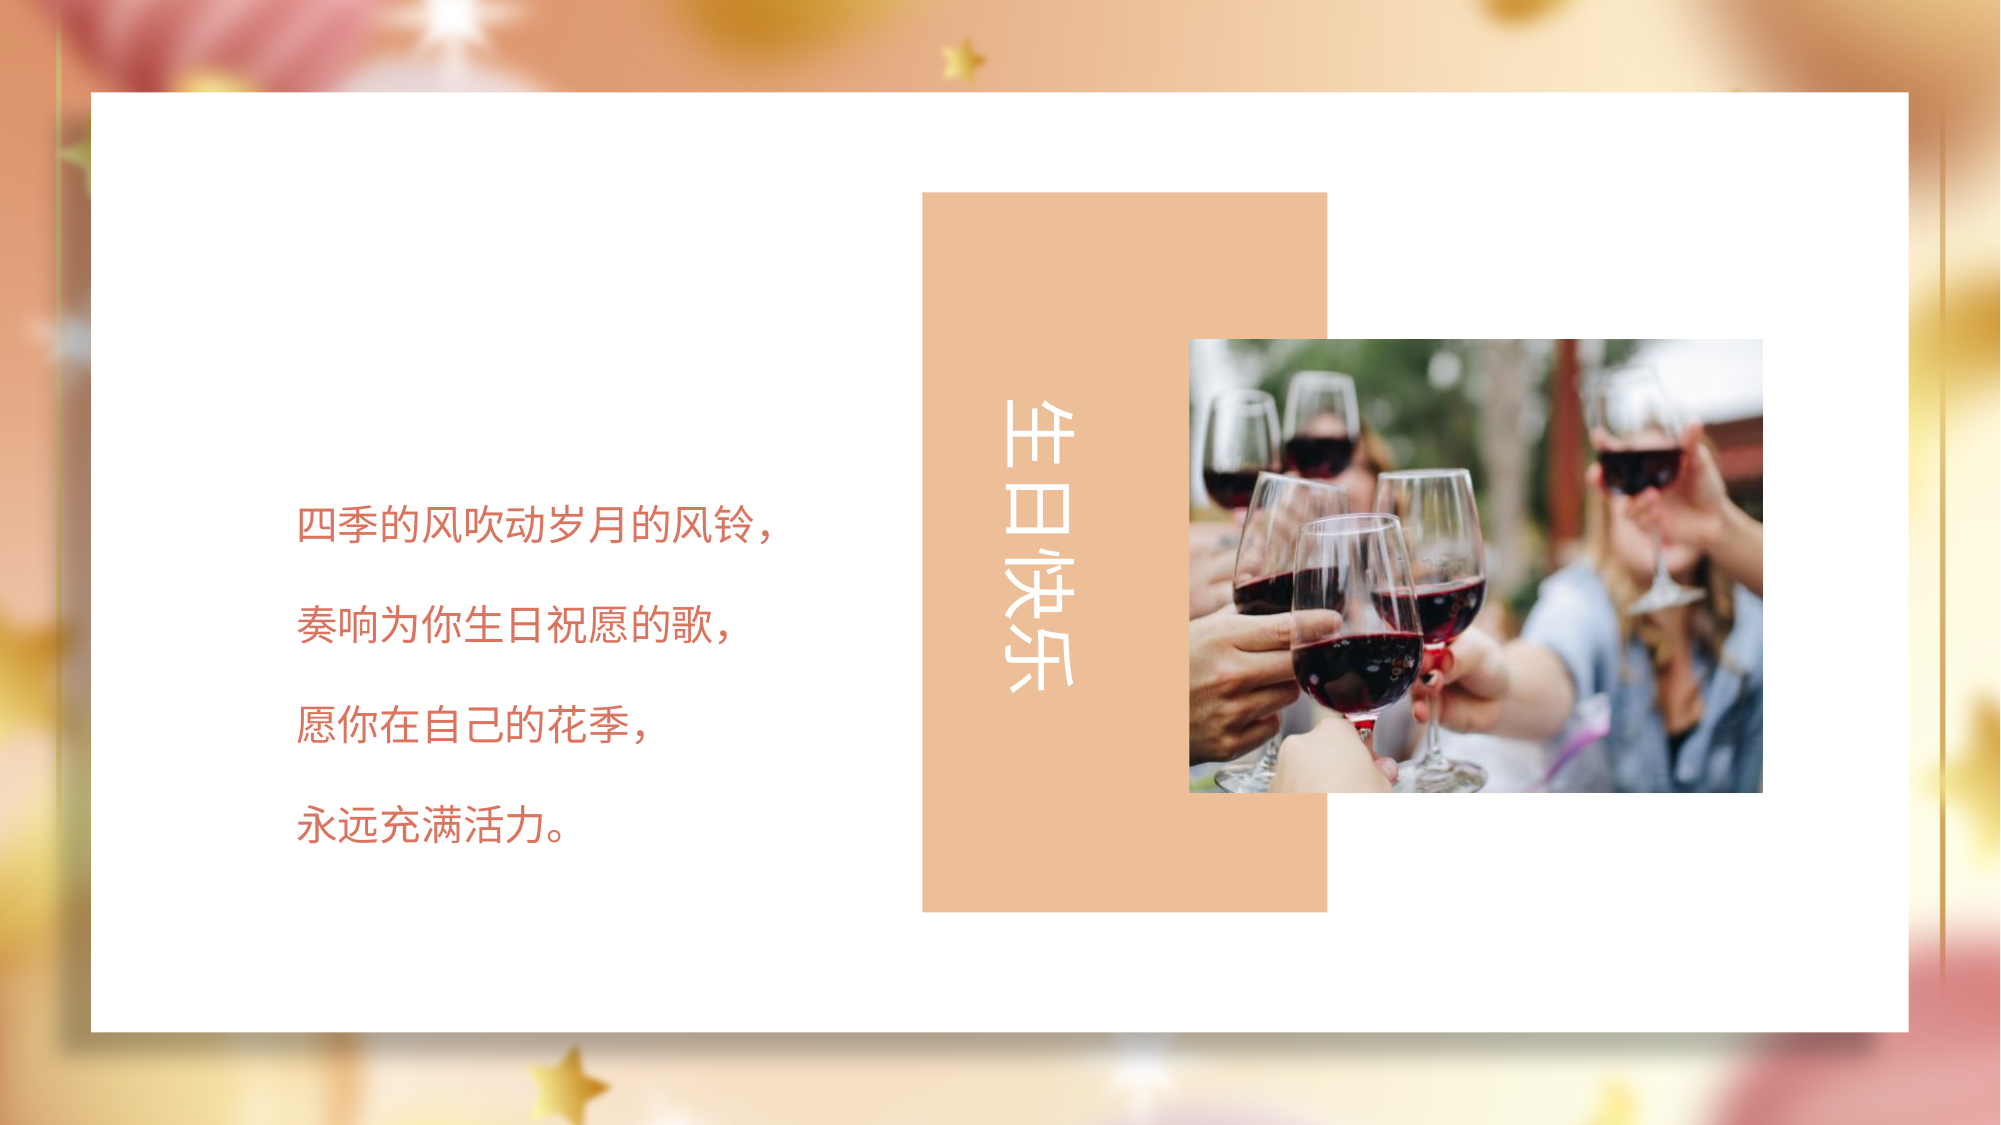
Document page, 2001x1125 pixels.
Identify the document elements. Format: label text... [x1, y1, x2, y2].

text_box [1188, 339, 1764, 793]
text_box [921, 191, 1328, 913]
picture [0, 0, 2001, 1125]
text_box 生日快乐 [973, 381, 1095, 744]
text_box [90, 91, 1910, 1033]
text_box 四季的风吹动岁月的风铃， 奏响为你生日祝愿的歌， 愿你在自己的花季， 永远充满活力。 [281, 441, 871, 857]
